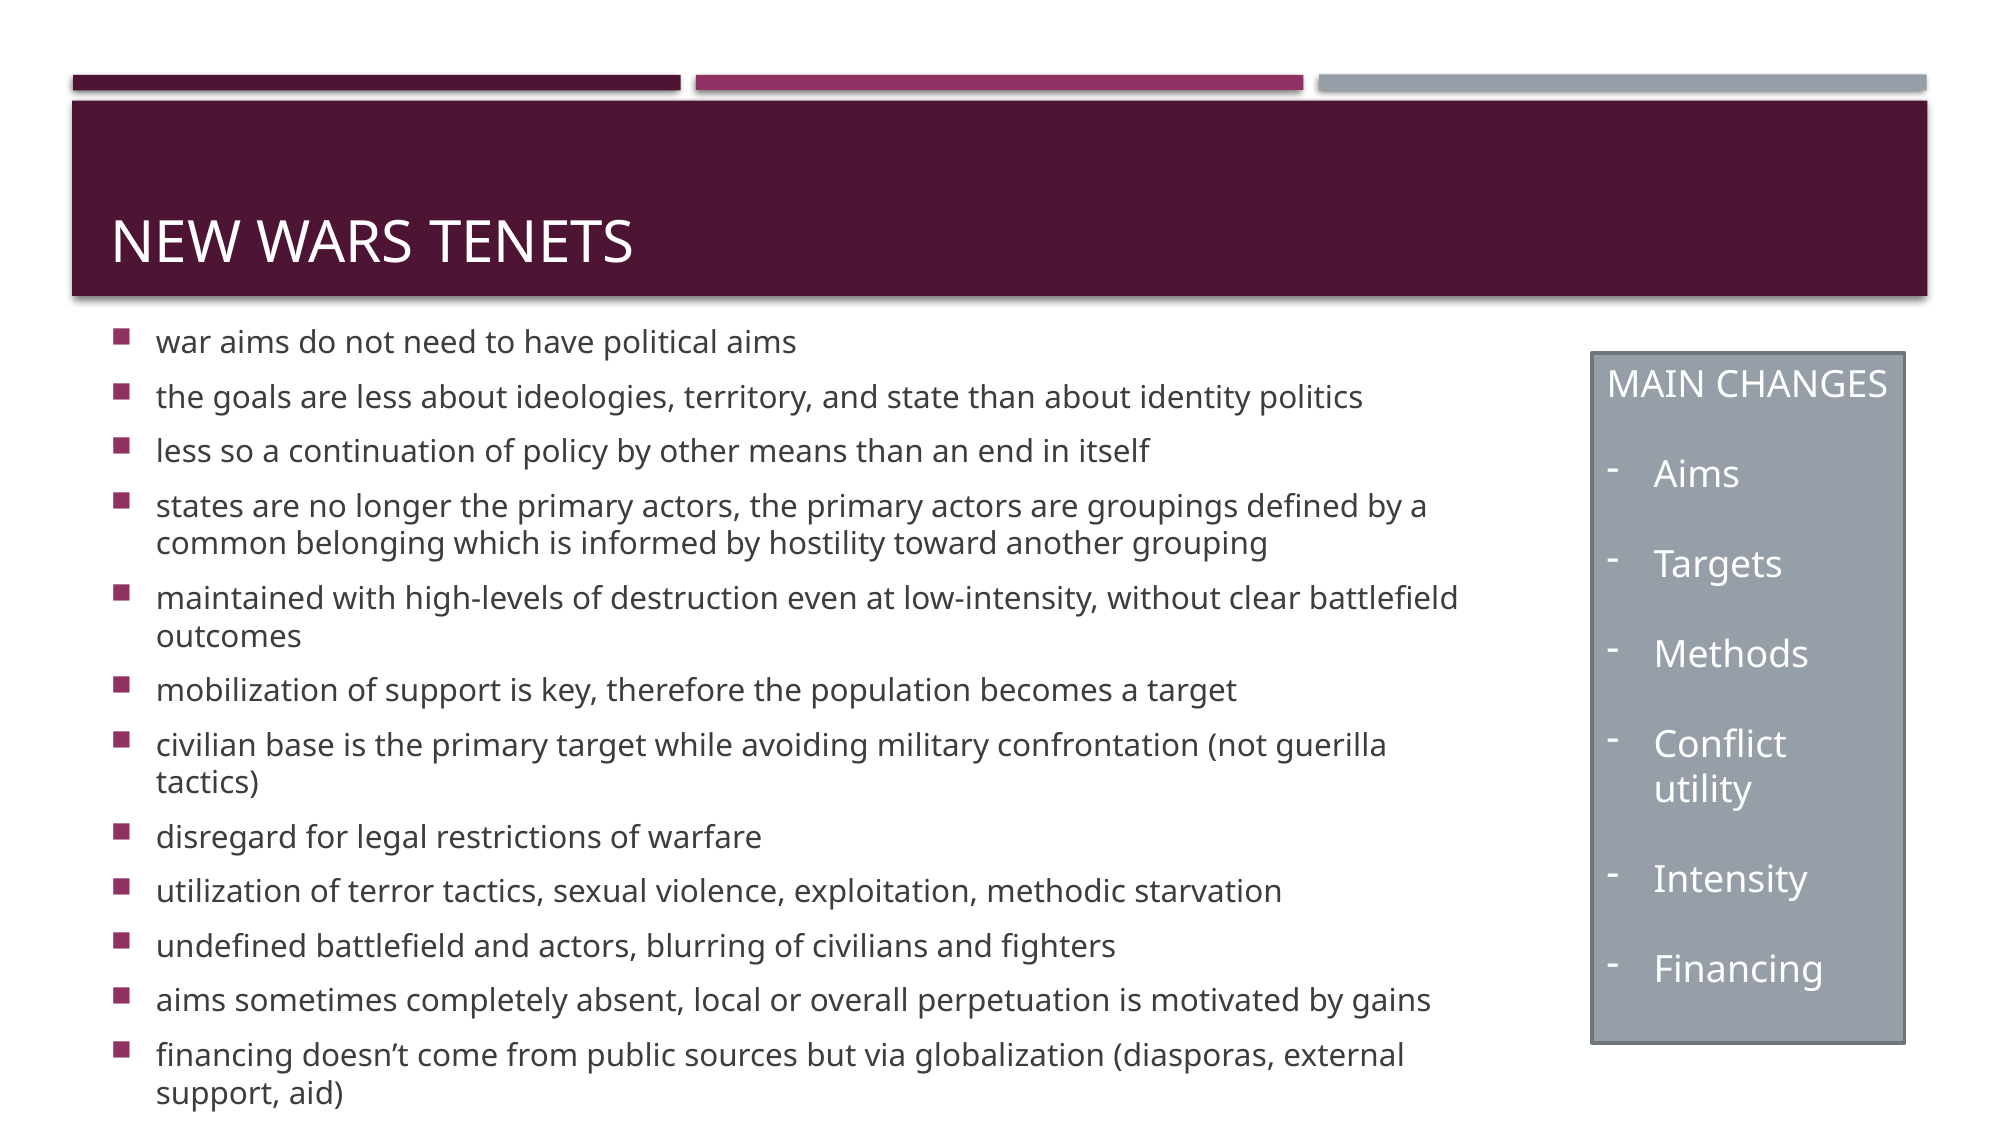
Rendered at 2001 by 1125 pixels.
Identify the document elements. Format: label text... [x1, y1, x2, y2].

text_box MAIN CHANGES Aims Targets Methods Conflict utility Intensity Financing [1590, 351, 1906, 1045]
list war aims do not need to have political aims the goals are less about ideologies, territory, and state than about identity politics less so a continuation of policy by other means than an end in itself states are no longer the primary actors, the primary actors are groupings defined by a common belonging which is informed by hostility toward another grouping maintained with high-levels of destruction even at low-intensity, without clear battlefield outcomes mobilization of support is key, therefore the population becomes a target civilian base is the primary target while avoiding military confrontation (not guerilla tactics) disregard for legal restrictions of warfare utilization of terror tactics, sexual violence, exploitation, methodic starvation undefined battlefield and actors, blurring of civilians and fighters aims sometimes completely absent, local or overall perpetuation is motivated by gains financing doesn’t come from public sources but via globalization (diasporas, external support, aid) [95, 314, 1502, 1125]
title new wars tenets [95, 115, 1905, 282]
